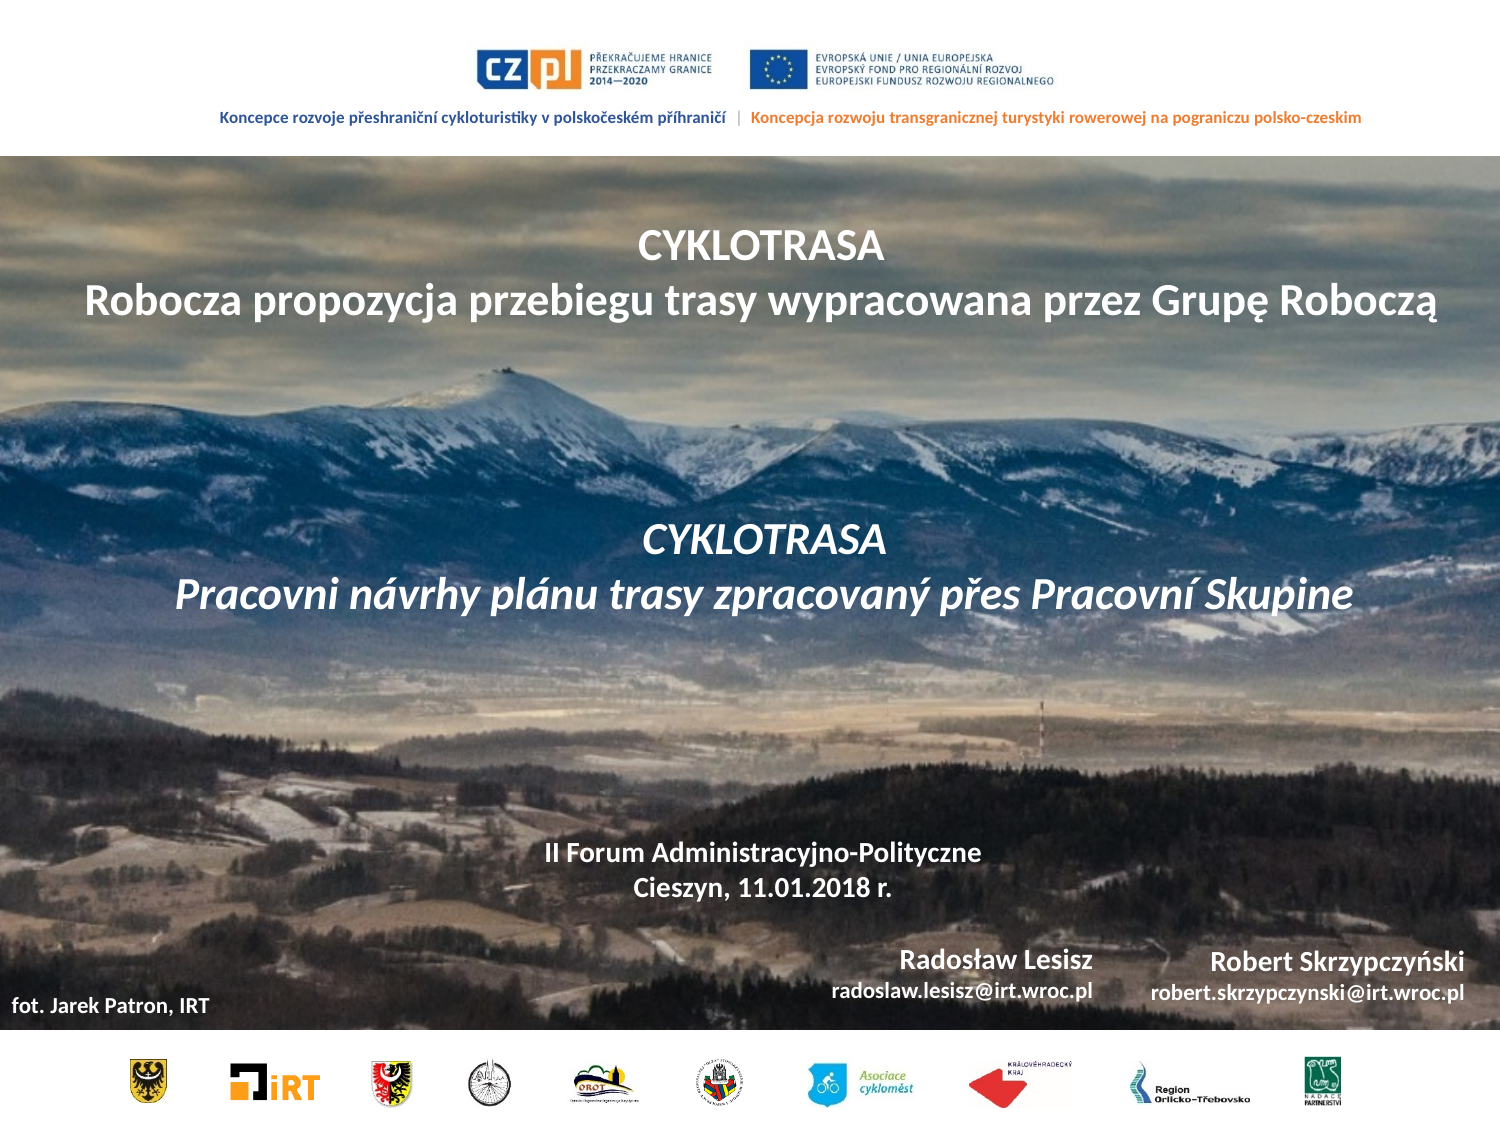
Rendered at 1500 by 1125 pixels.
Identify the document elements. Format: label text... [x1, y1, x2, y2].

picture [0, 156, 1500, 1030]
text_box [129, 1056, 1341, 1109]
text_box Koncepce rozvoje přeshraniční cykloturistiky v polskočeském příhraničí | Koncepcja rozwoju transgranicznej turystyki rowerowej na pograniczu polsko-czeskim [129, 98, 1454, 134]
picture [467, 40, 1063, 98]
